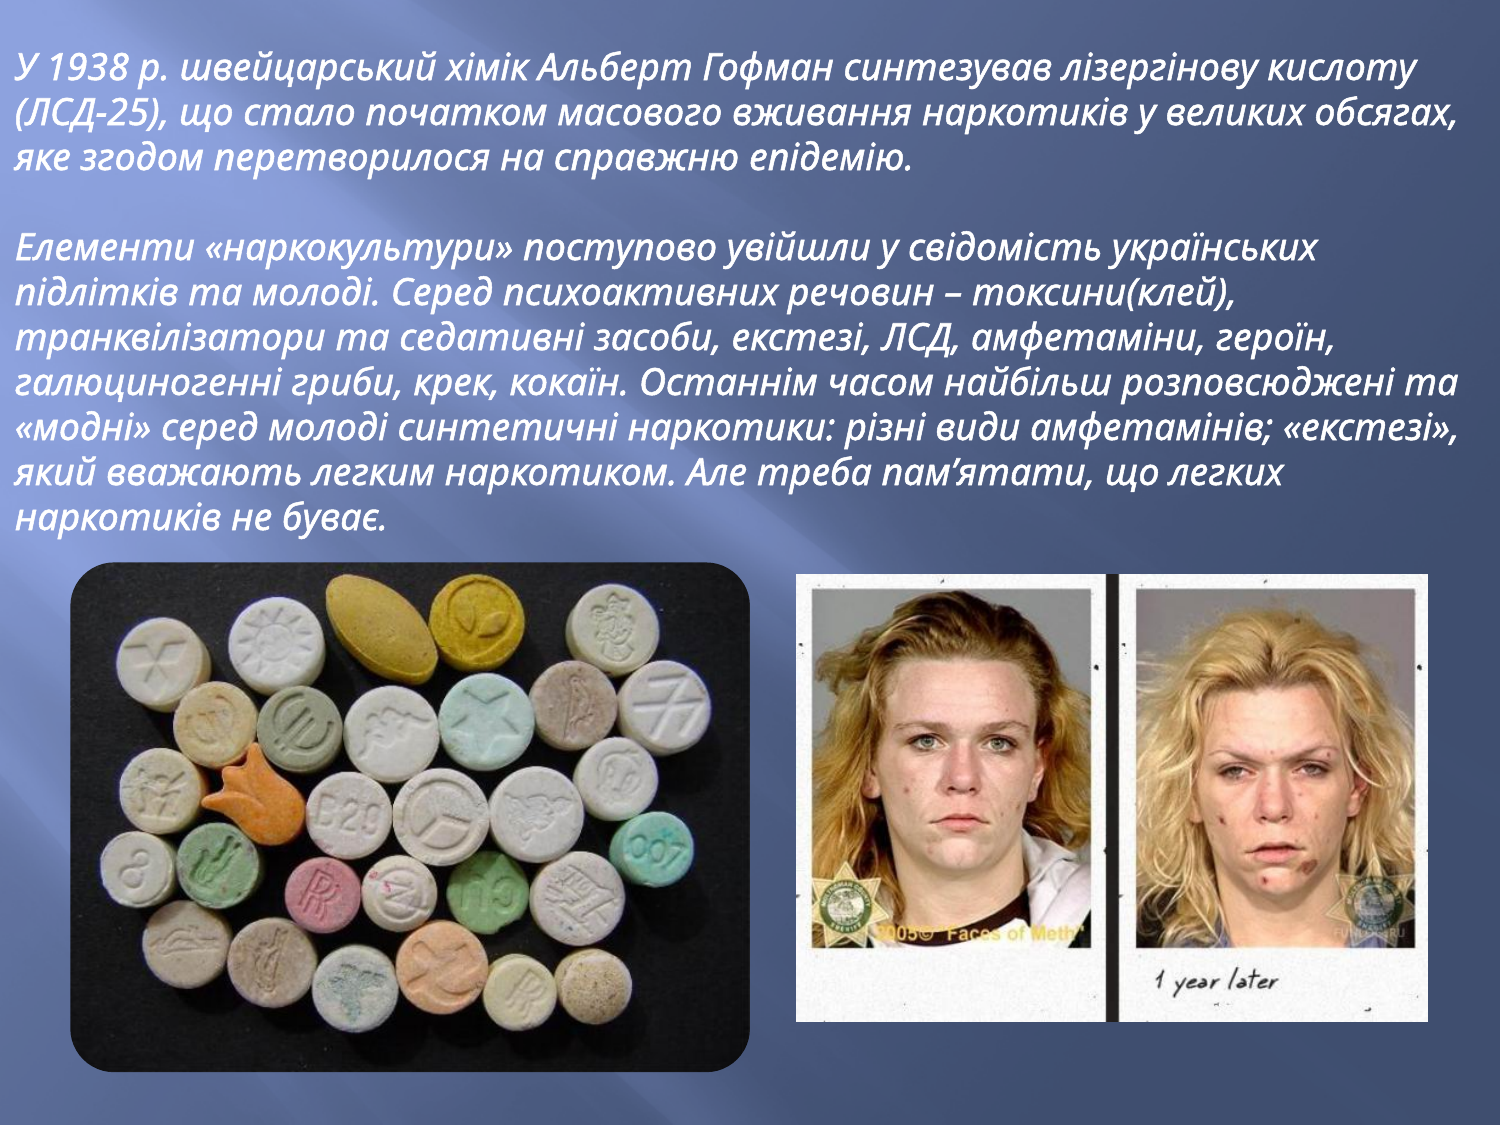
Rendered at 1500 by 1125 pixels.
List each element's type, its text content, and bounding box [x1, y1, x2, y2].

text_box У 1938 р. швейцарський хімік Альберт Гофман синтезував лізергінову кислоту (ЛСД-25), що стало початком масового вживання наркотиків у великих обсягах, яке згодом перетворилося на справжню епідемію. Елементи «наркокультури» поступово увійшли у свідомість українських підлітків та молоді. Серед психоактивних речовин – токсини(клей), транквілізатори та седативні засоби, екстезі, ЛСД, амфетаміни, героїн, галюциногенні гриби, крек, кокаїн. Останнім часом найбільш розповсюджені та «модні» серед молоді синтетичні наркотики: різні види амфетамінів; «екстезі», який вважають легким наркотиком. Але треба пам’ятати, що легких наркотиків не буває. [0, 35, 1500, 590]
picture [70, 562, 751, 1073]
picture [796, 573, 1428, 1022]
